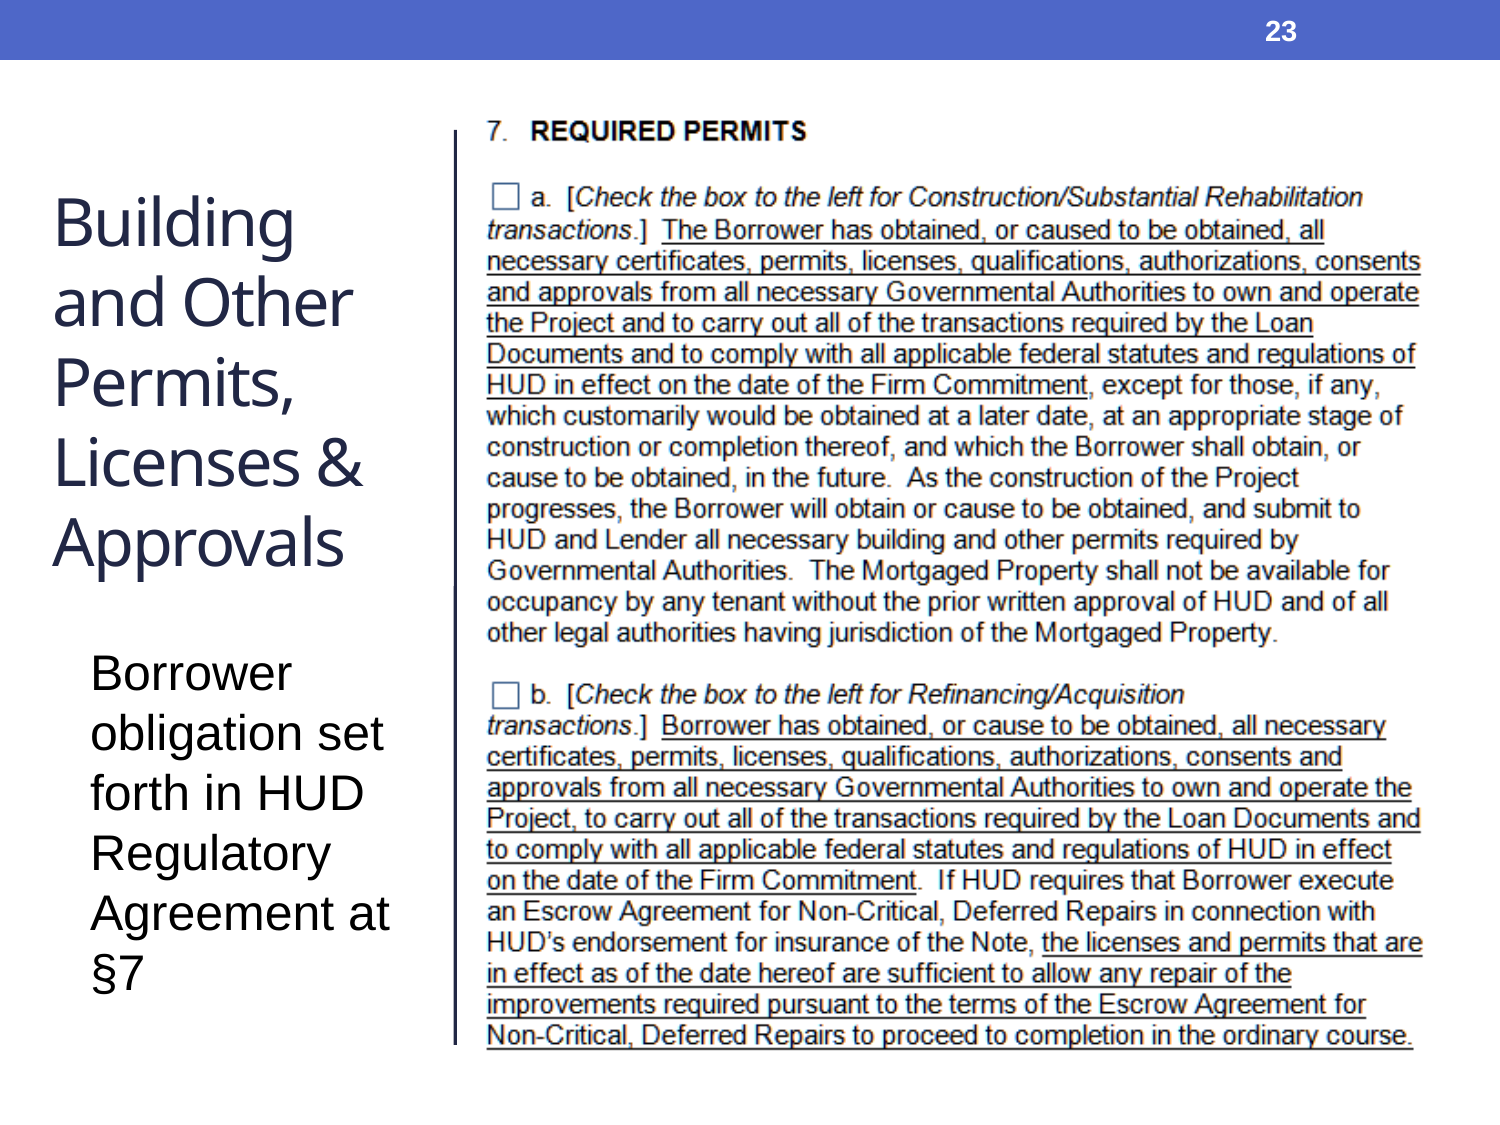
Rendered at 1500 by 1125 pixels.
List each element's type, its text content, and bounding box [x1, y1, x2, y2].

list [478, 112, 1435, 1063]
slide_number 23 [1250, 3, 1425, 57]
list Borrower obligation set forth in HUD Regulatory Agreement at §7 [75, 562, 426, 1046]
title Building and Other Permits, Licenses & Approvals [37, 137, 426, 588]
